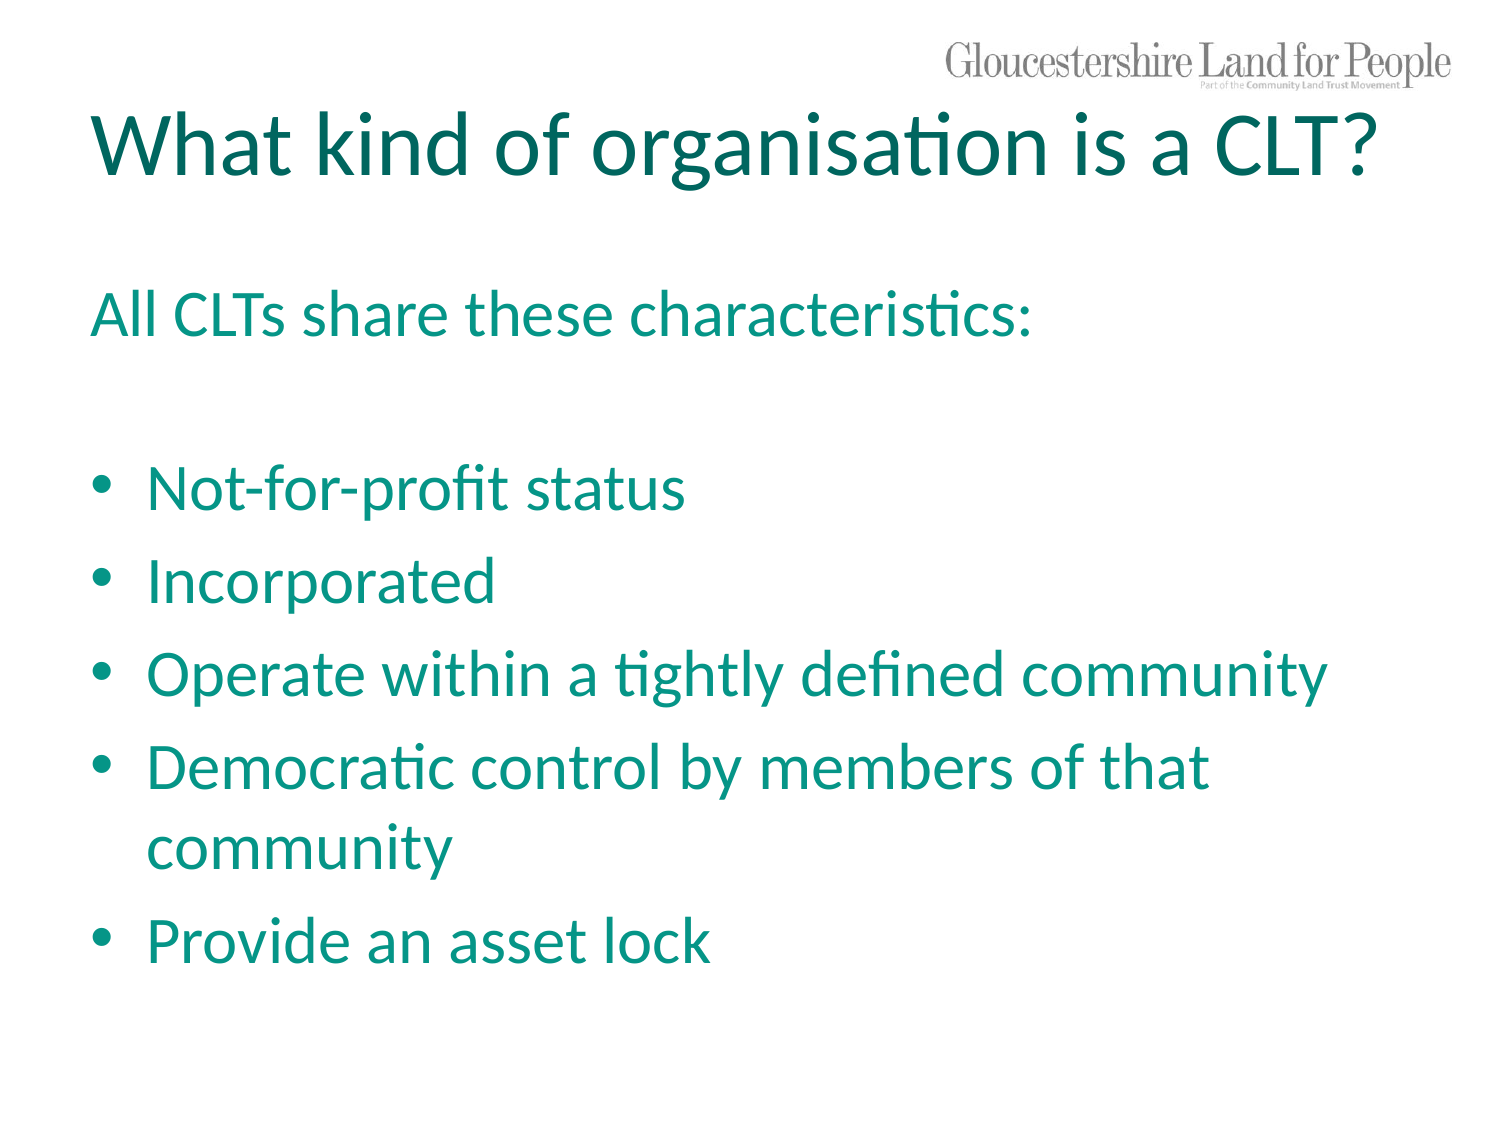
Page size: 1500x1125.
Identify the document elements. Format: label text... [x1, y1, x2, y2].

picture [938, 42, 1453, 91]
list All CLTs share these characteristics: Not-for-profit status Incorporated Operate within a tightly defined community Democratic control by members of that community Provide an asset lock [74, 262, 1426, 1006]
title What kind of organisation is a CLT? [74, 44, 1426, 233]
